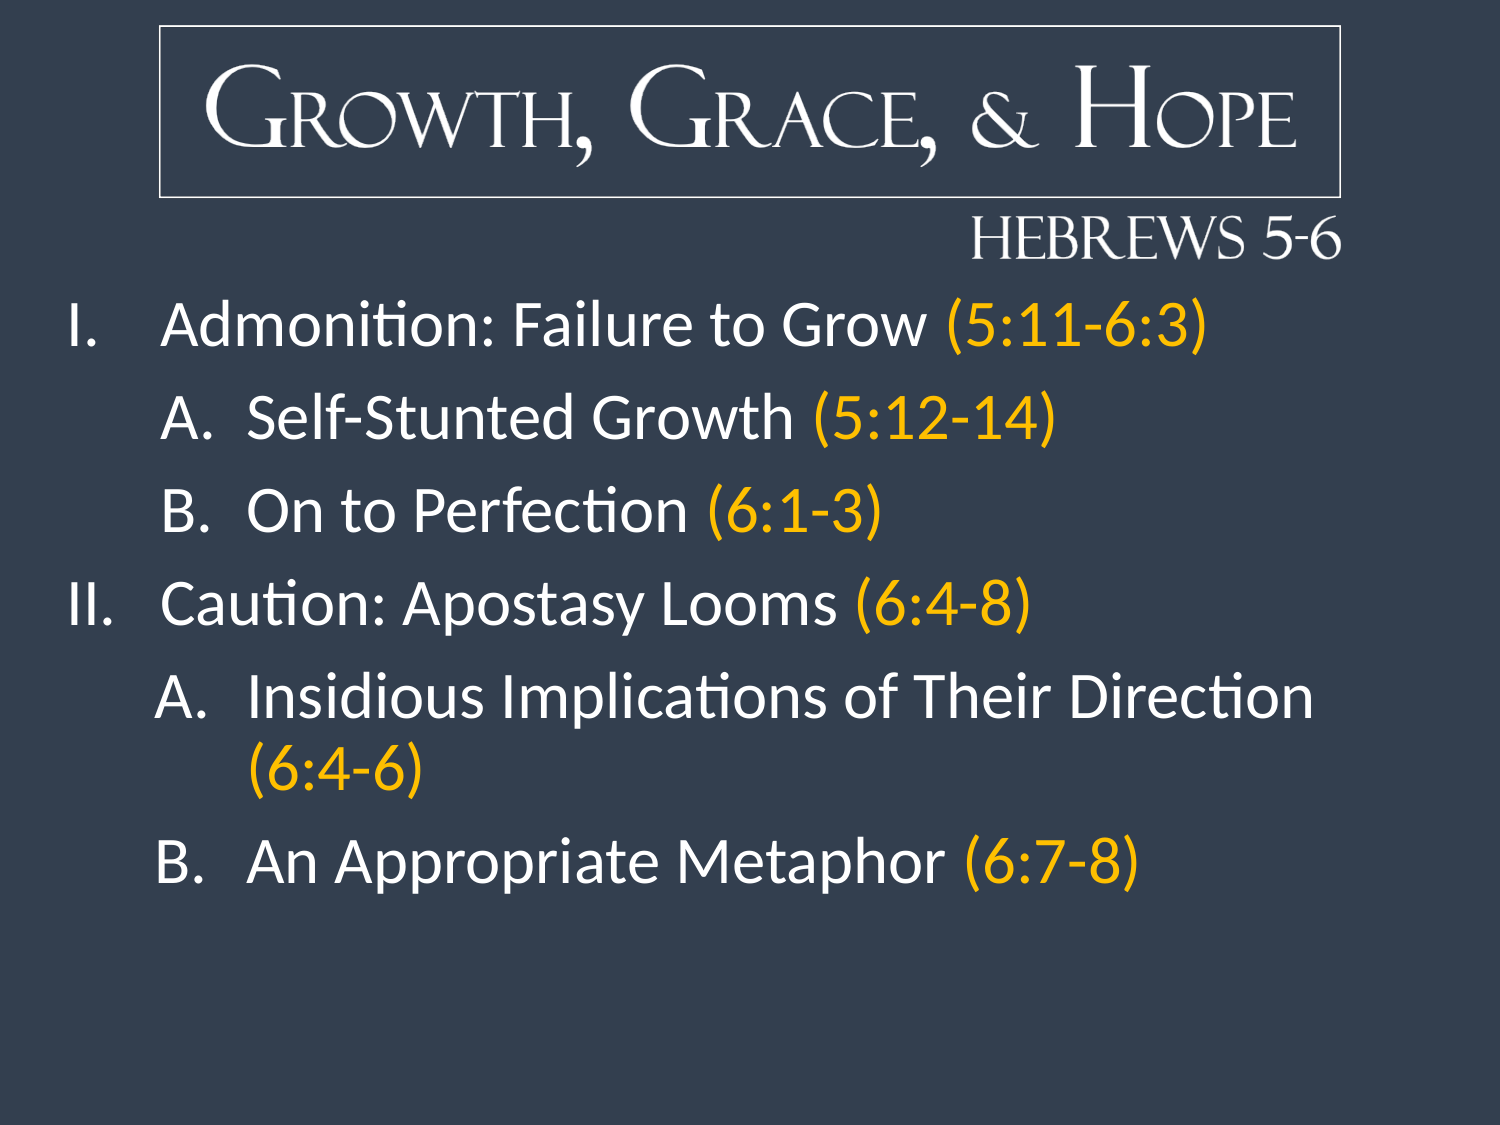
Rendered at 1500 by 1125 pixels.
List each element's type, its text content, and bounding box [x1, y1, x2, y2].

picture [93, 0, 1407, 475]
list Admonition: Failure to Grow (5:11-6:3) Self-Stunted Growth (5:12-14) On to Perfection (6:1-3) Caution: Apostasy Looms (6:4-8) Insidious Implications of Their Direction (6:4-6) An Appropriate Metaphor (6:7-8) [51, 281, 1449, 1087]
